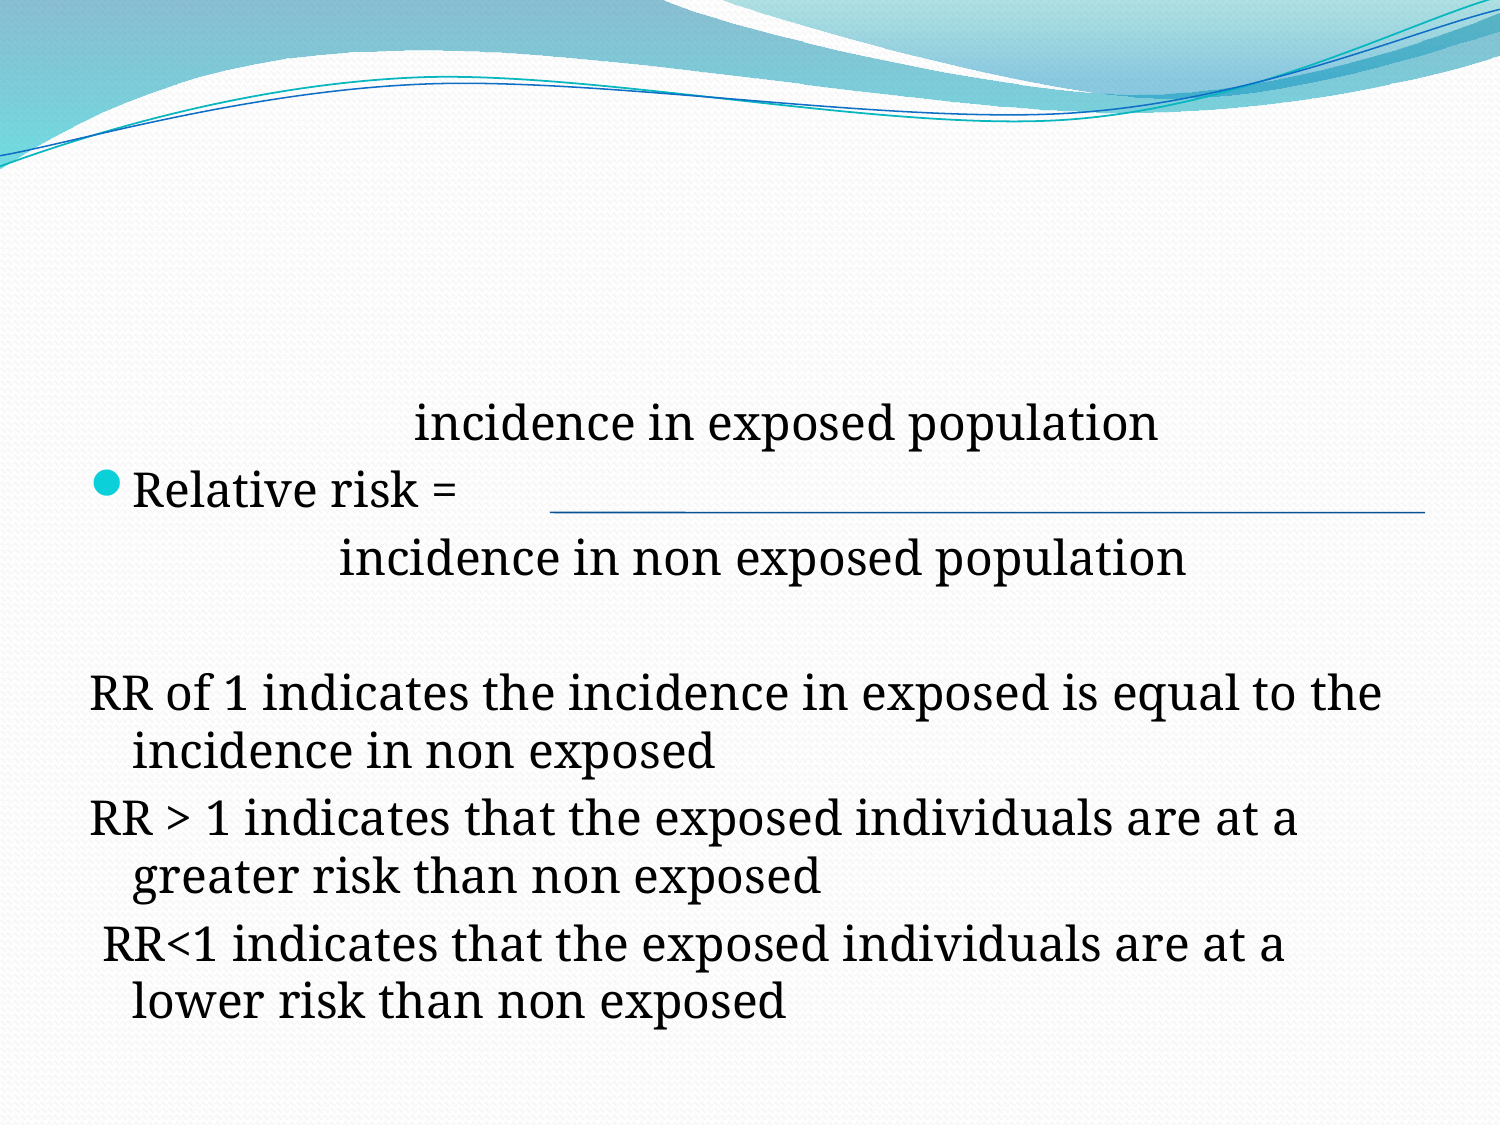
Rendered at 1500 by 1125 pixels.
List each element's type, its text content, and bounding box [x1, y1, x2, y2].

list incidence in exposed population Relative risk = incidence in non exposed population RR of 1 indicates the incidence in exposed is equal to the incidence in non exposed RR > 1 indicates that the exposed individuals are at a greater risk than non exposed RR<1 indicates that the exposed individuals are at a lower risk than non exposed [75, 317, 1425, 1038]
table_cell 4-More liable for selection bias [551, 514, 1424, 523]
